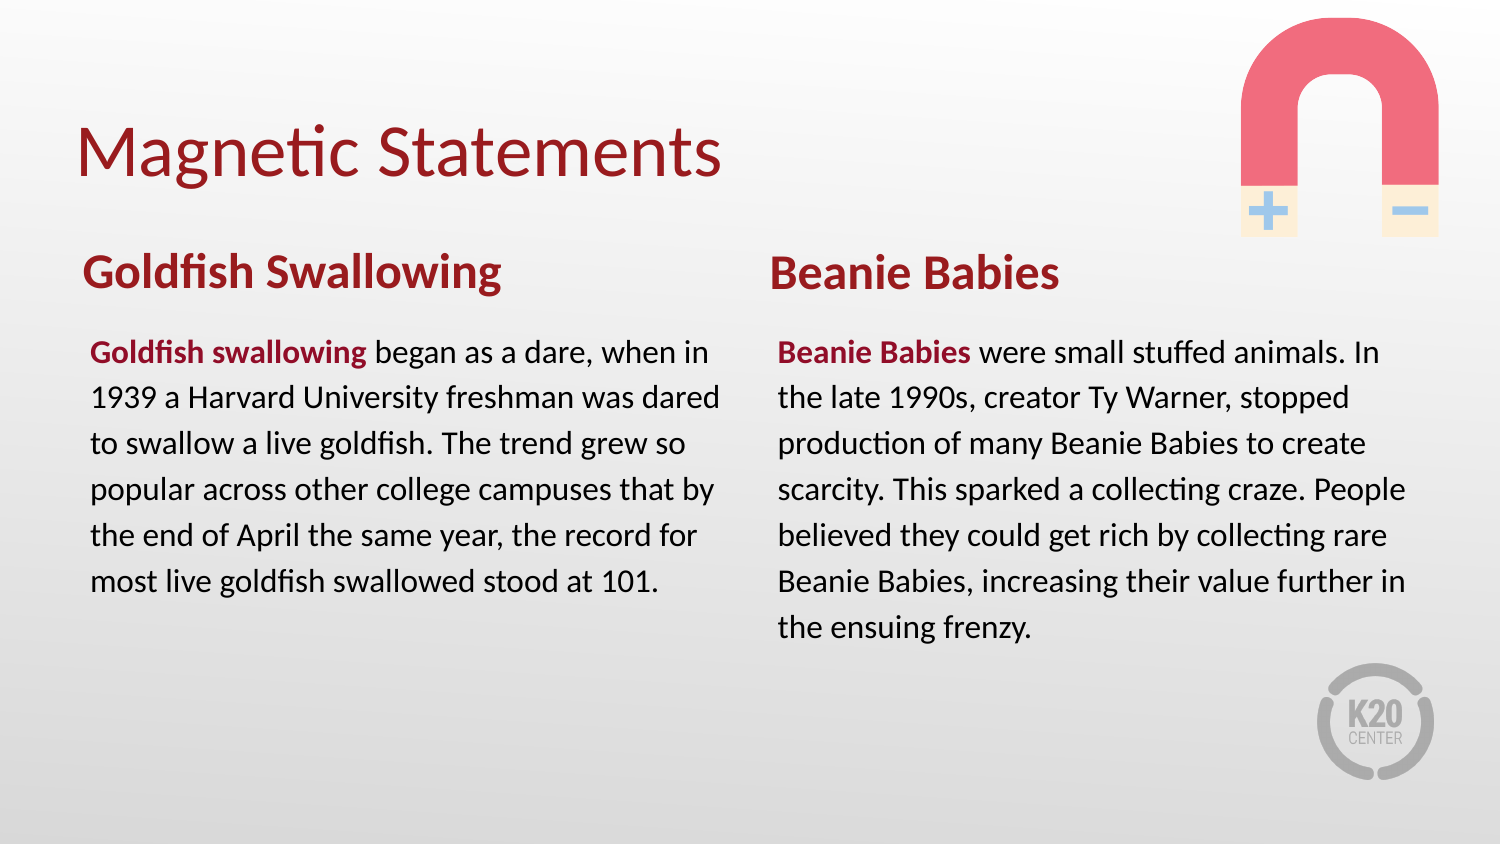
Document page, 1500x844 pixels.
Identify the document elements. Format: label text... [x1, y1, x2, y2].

list Goldfish Swallowing [75, 228, 738, 310]
list Goldfish swallowing began as a dare, when in 1939 a Harvard University freshman was dared to swallow a live goldfish. The trend grew so popular across other college campuses that by the end of April the same year, the record for most live goldfish swallowed stood at 101. [75, 323, 738, 783]
picture [1202, 5, 1476, 278]
title Magnetic Statements [75, 50, 1197, 191]
list Beanie Babies were small stuffed animals. In the late 1990s, creator Ty Warner, stopped production of many Beanie Babies to create scarcity. This sparked a collecting craze. People believed they could get rich by collecting rare Beanie Babies, increasing their value further in the ensuing frenzy. [762, 323, 1426, 783]
picture [1300, 646, 1451, 797]
list Beanie Babies [761, 228, 1426, 310]
